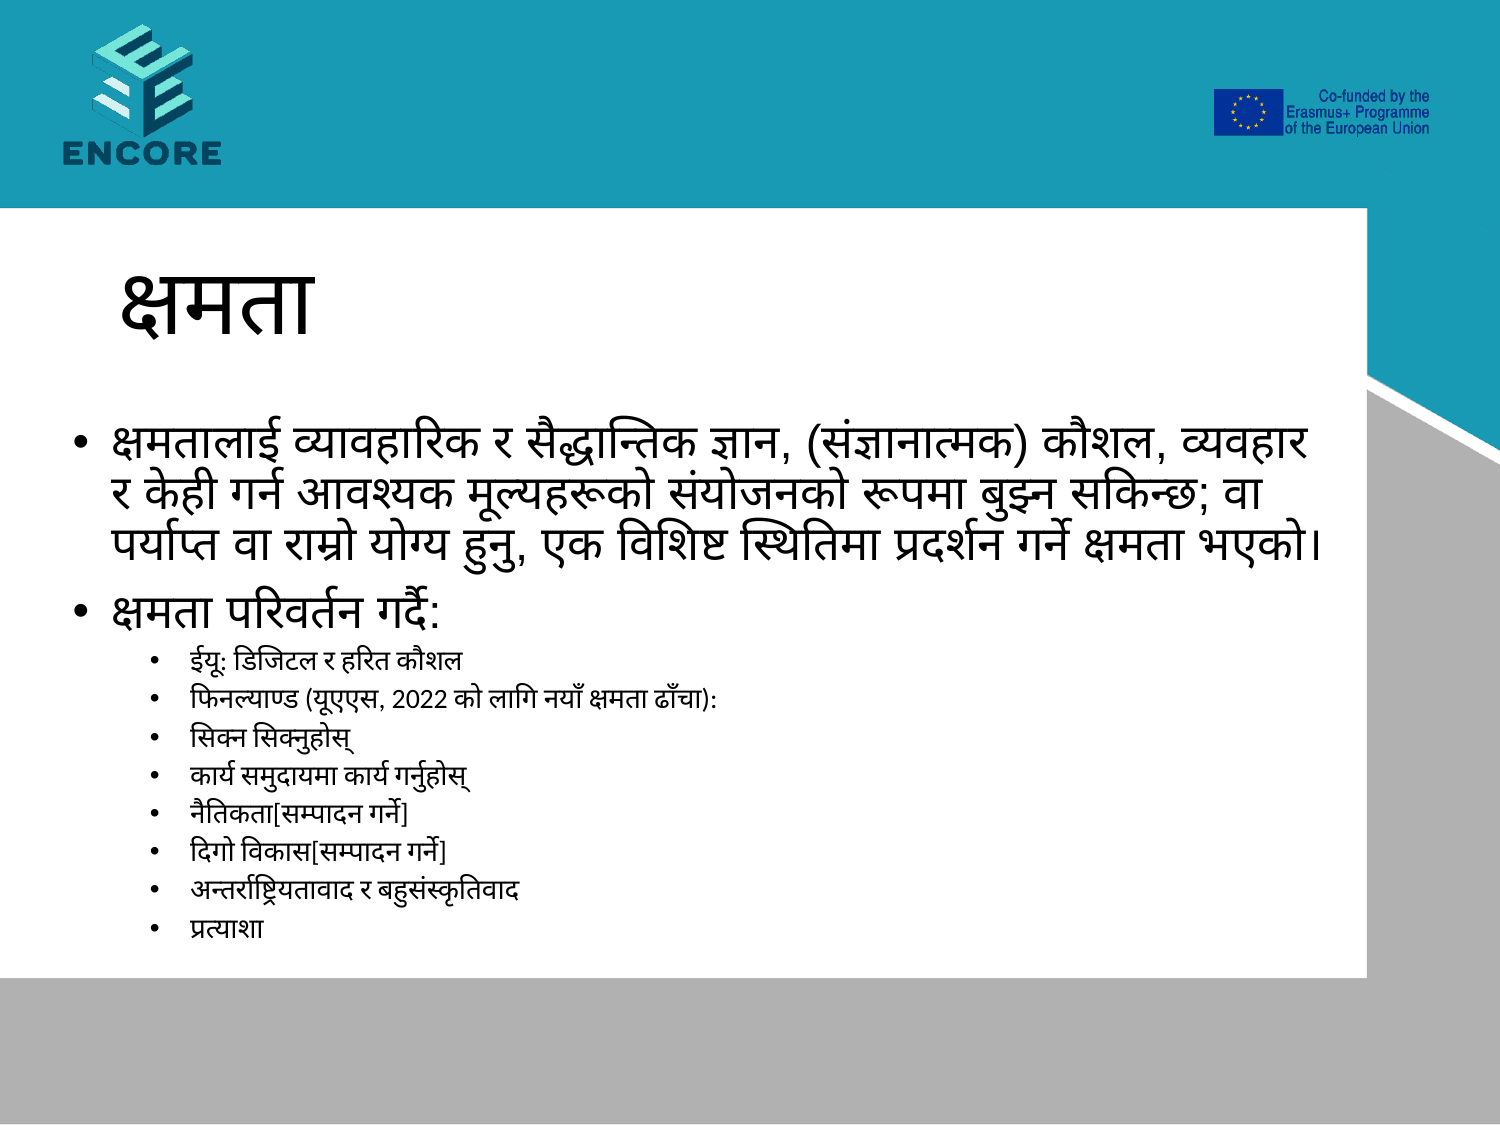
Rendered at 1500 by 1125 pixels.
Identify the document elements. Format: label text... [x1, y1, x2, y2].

list क्षमतालाई व्यावहारिक र सैद्धान्तिक ज्ञान, (संज्ञानात्मक) कौशल, व्यवहार र केही गर्न आवश्यक मूल्यहरूको संयोजनको रूपमा बुझ्न सकिन्छ; वा पर्याप्त वा राम्रो योग्य हुनु, एक विशिष्ट स्थितिमा प्रदर्शन गर्ने क्षमता भएको। क्षमता परिवर्तन गर्दै: ईयू: डिजिटल र हरित कौशल फिनल्याण्ड (यूएएस, 2022 को लागि नयाँ क्षमता ढाँचा): सिक्न सिक्नुहोस् कार्य समुदायमा कार्य गर्नुहोस् नैतिकता[सम्पादन गर्ने] दिगो विकास[सम्पादन गर्ने] अन्तर्राष्ट्रियतावाद र बहुसंस्कृतिवाद प्रत्याशा [57, 410, 1352, 960]
title क्षमता [103, 221, 1397, 388]
picture [0, 0, 1500, 1125]
